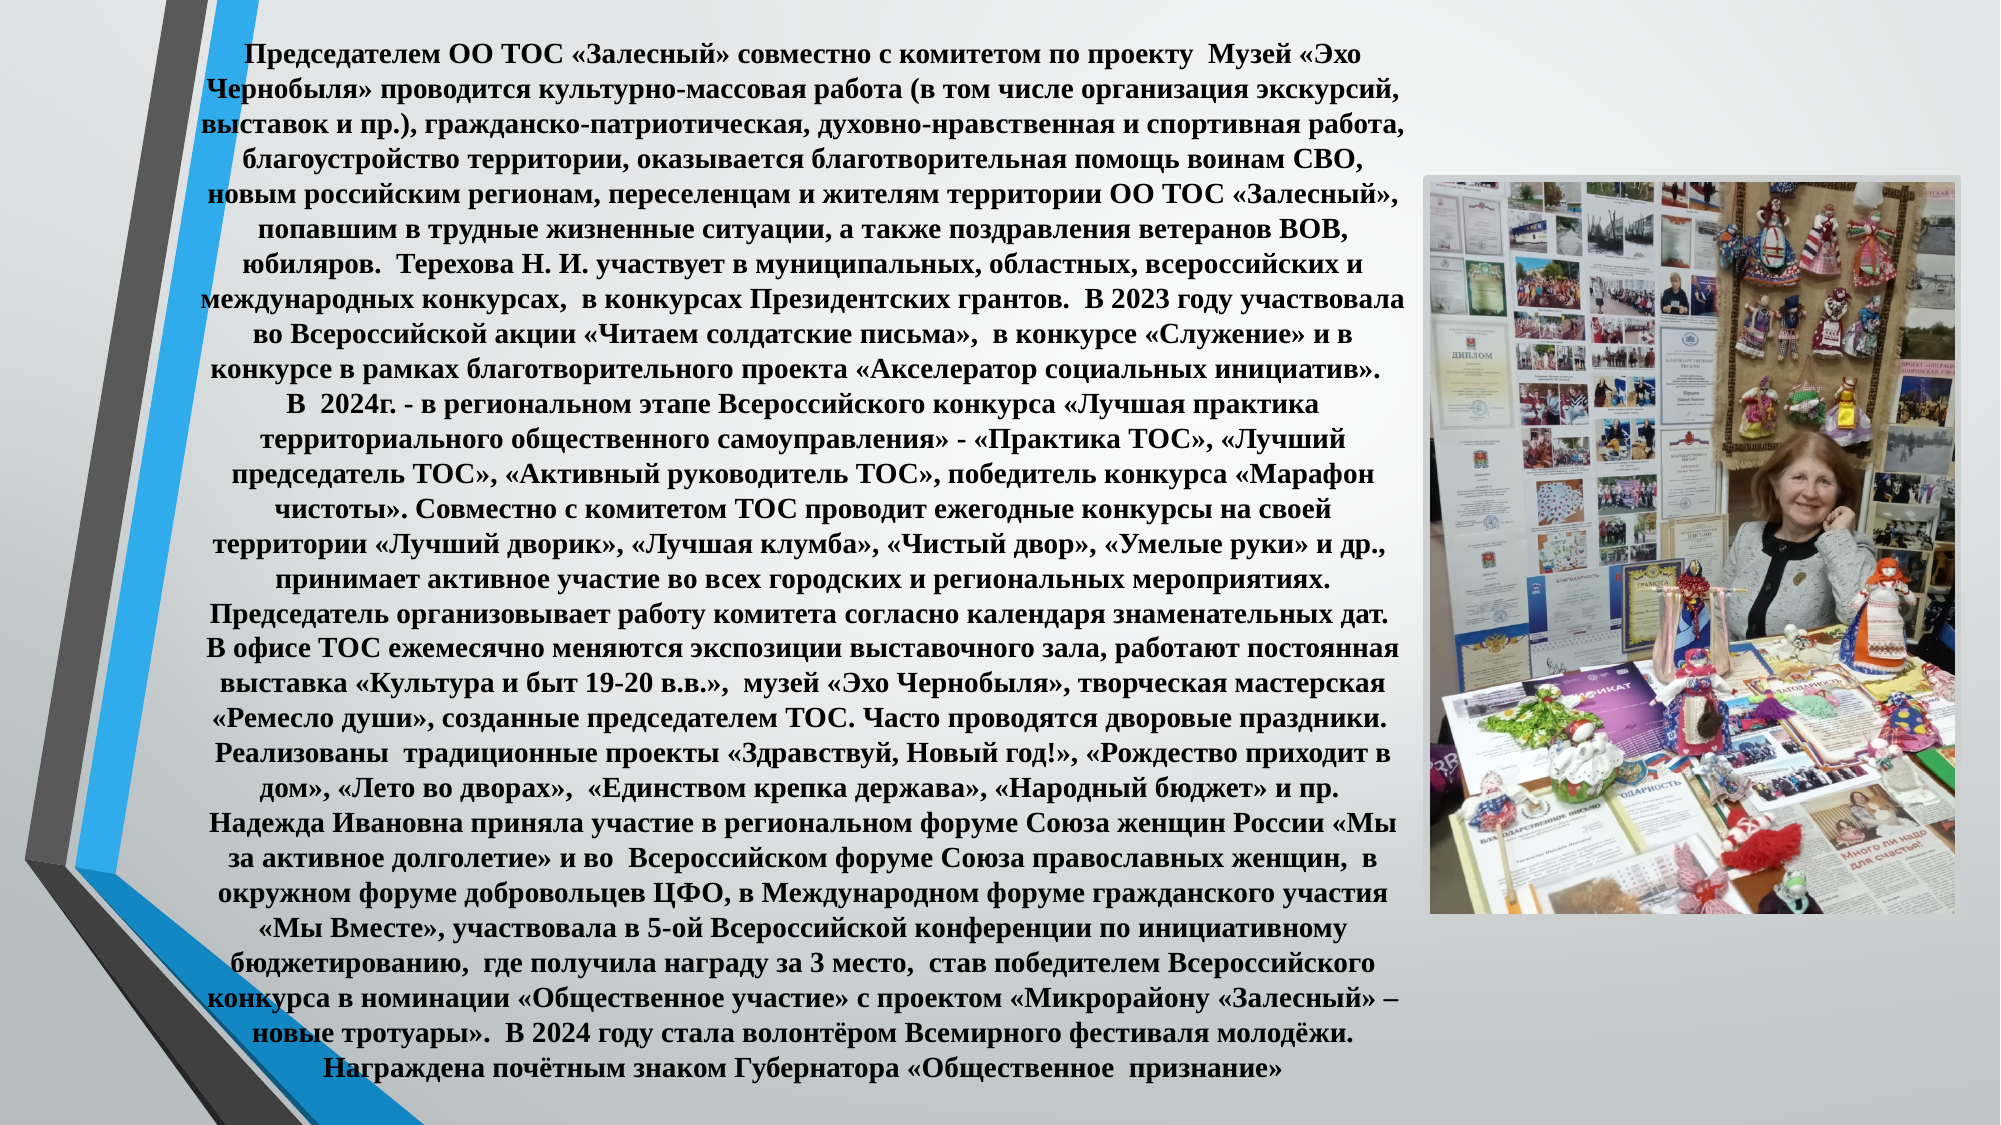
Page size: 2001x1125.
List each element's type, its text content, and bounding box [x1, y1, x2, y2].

title Председателем ОО ТОС «Залесный» совместно с комитетом по проекту Музей «Эхо Чернобыля» проводится культурно-массовая работа (в том числе организация экскурсий, выставок и пр.), гражданско-патриотическая, духовно-нравственная и спортивная работа, благоустройство территории, оказывается благотворительная помощь воинам СВО, новым российским регионам, переселенцам и жителям территории ОО ТОС «Залесный», попавшим в трудные жизненные ситуации, а также поздравления ветеранов ВОВ, юбиляров. Терехова Н. И. участвует в муниципальных, областных, всероссийских и международных конкурсах, в конкурсах Президентских грантов. В 2023 году участвовала во Всероссийской акции «Читаем солдатские письма», в конкурсе «Служение» и в конкурсе в рамках благотворительного проекта «Акселератор социальных инициатив». В 2024г. - в региональном этапе Всероссийского конкурса «Лучшая практика территориального общественного самоуправления» - «Практика ТОС», «Лучший председатель ТОС», «Активный руководитель ТОС», победитель конкурса «Марафон чистоты». Совместно с комитетом ТОС проводит ежегодные конкурсы на своей территории «Лучший дворик», «Лучшая клумба», «Чистый двор», «Умелые руки» и др., принимает активное участие во всех городских и региональных мероприятиях. Председатель организовывает работу комитета согласно календаря знаменательных дат. В офисе ТОС ежемесячно меняются экспозиции выставочного зала, работают постоянная выставка «Культура и быт 19-20 в.в.», музей «Эхо Чернобыля», творческая мастерская «Ремесло души», созданные председателем ТОС. Часто проводятся дворовые праздники. Реализованы традиционные проекты «Здравствуй, Новый год!», «Рождество приходит в дом», «Лето во дворах», «Единством крепка держава», «Народный бюджет» и пр. Надежда Ивановна приняла участие в региональном форуме Союза женщин России «Мы за активное долголетие» и во Всероссийском форуме Союза православных женщин, в окружном форуме добровольцев ЦФО, в Международном форуме гражданского участия «Мы Вместе», участвовала в 5-ой Всероссийской конференции по инициативному бюджетированию, где получила награду за 3 место, став победителем Всероссийского конкурса в номинации «Общественное участие» с проектом «Микрорайону «Залесный» – новые тротуары». В 2024 году стала волонтёром Всемирного фестиваля молодёжи. Награждена почётным знаком Губернатора «Общественное признание» [184, 38, 1423, 1091]
picture [1429, 181, 1956, 914]
